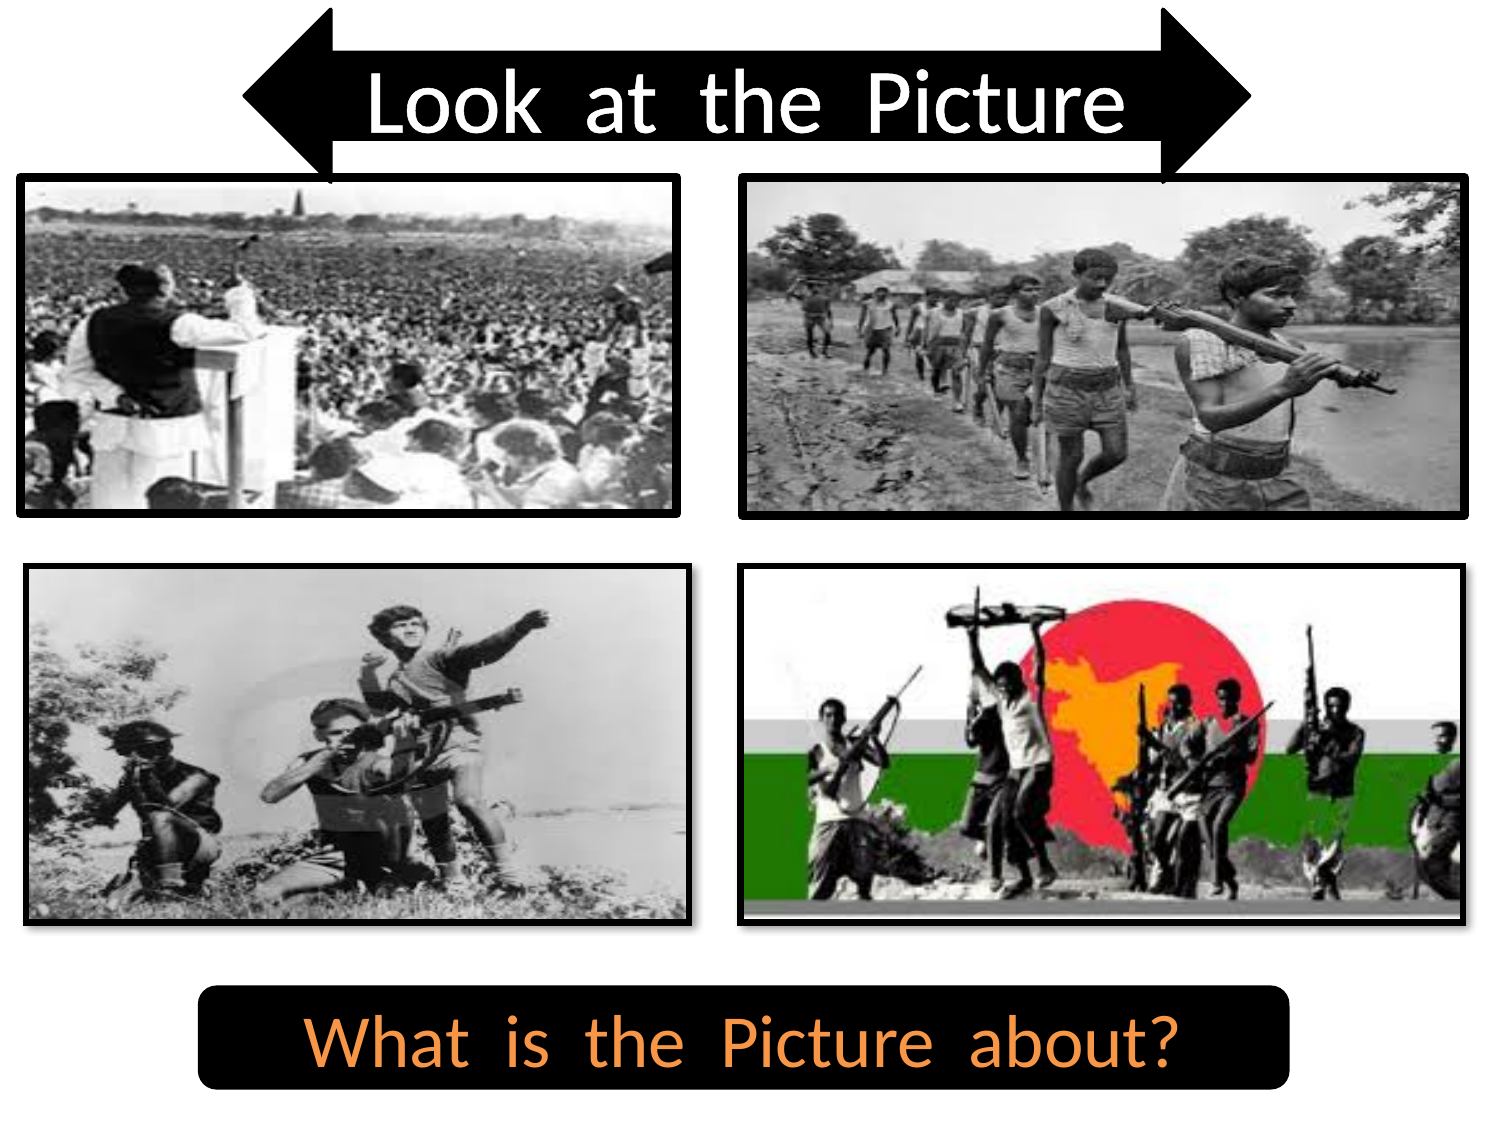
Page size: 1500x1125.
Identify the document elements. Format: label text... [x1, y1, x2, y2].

text_box Look at the Picture [242, 7, 1252, 180]
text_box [24, 181, 1461, 920]
text_box What is the Picture about? [197, 985, 1290, 1090]
